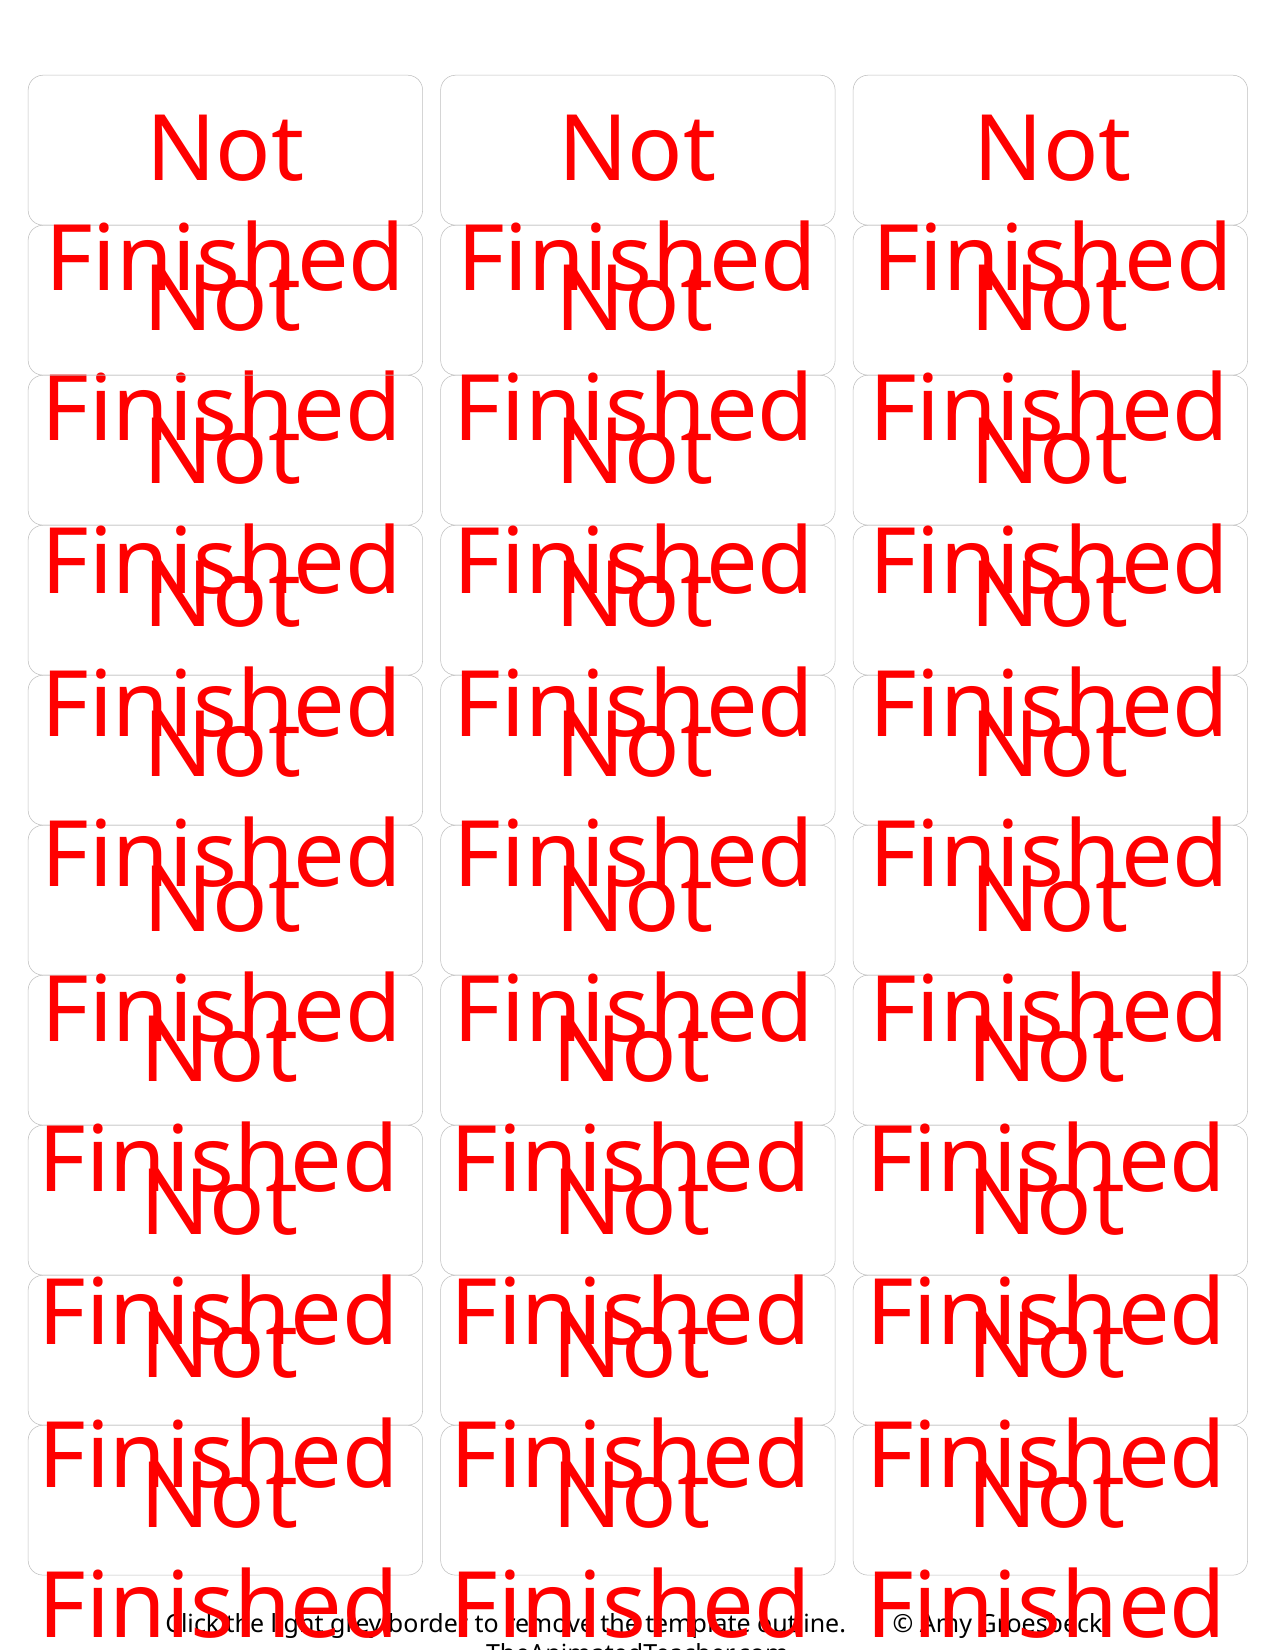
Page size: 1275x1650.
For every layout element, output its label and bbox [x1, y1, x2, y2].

text_box [0, 74, 1275, 1647]
